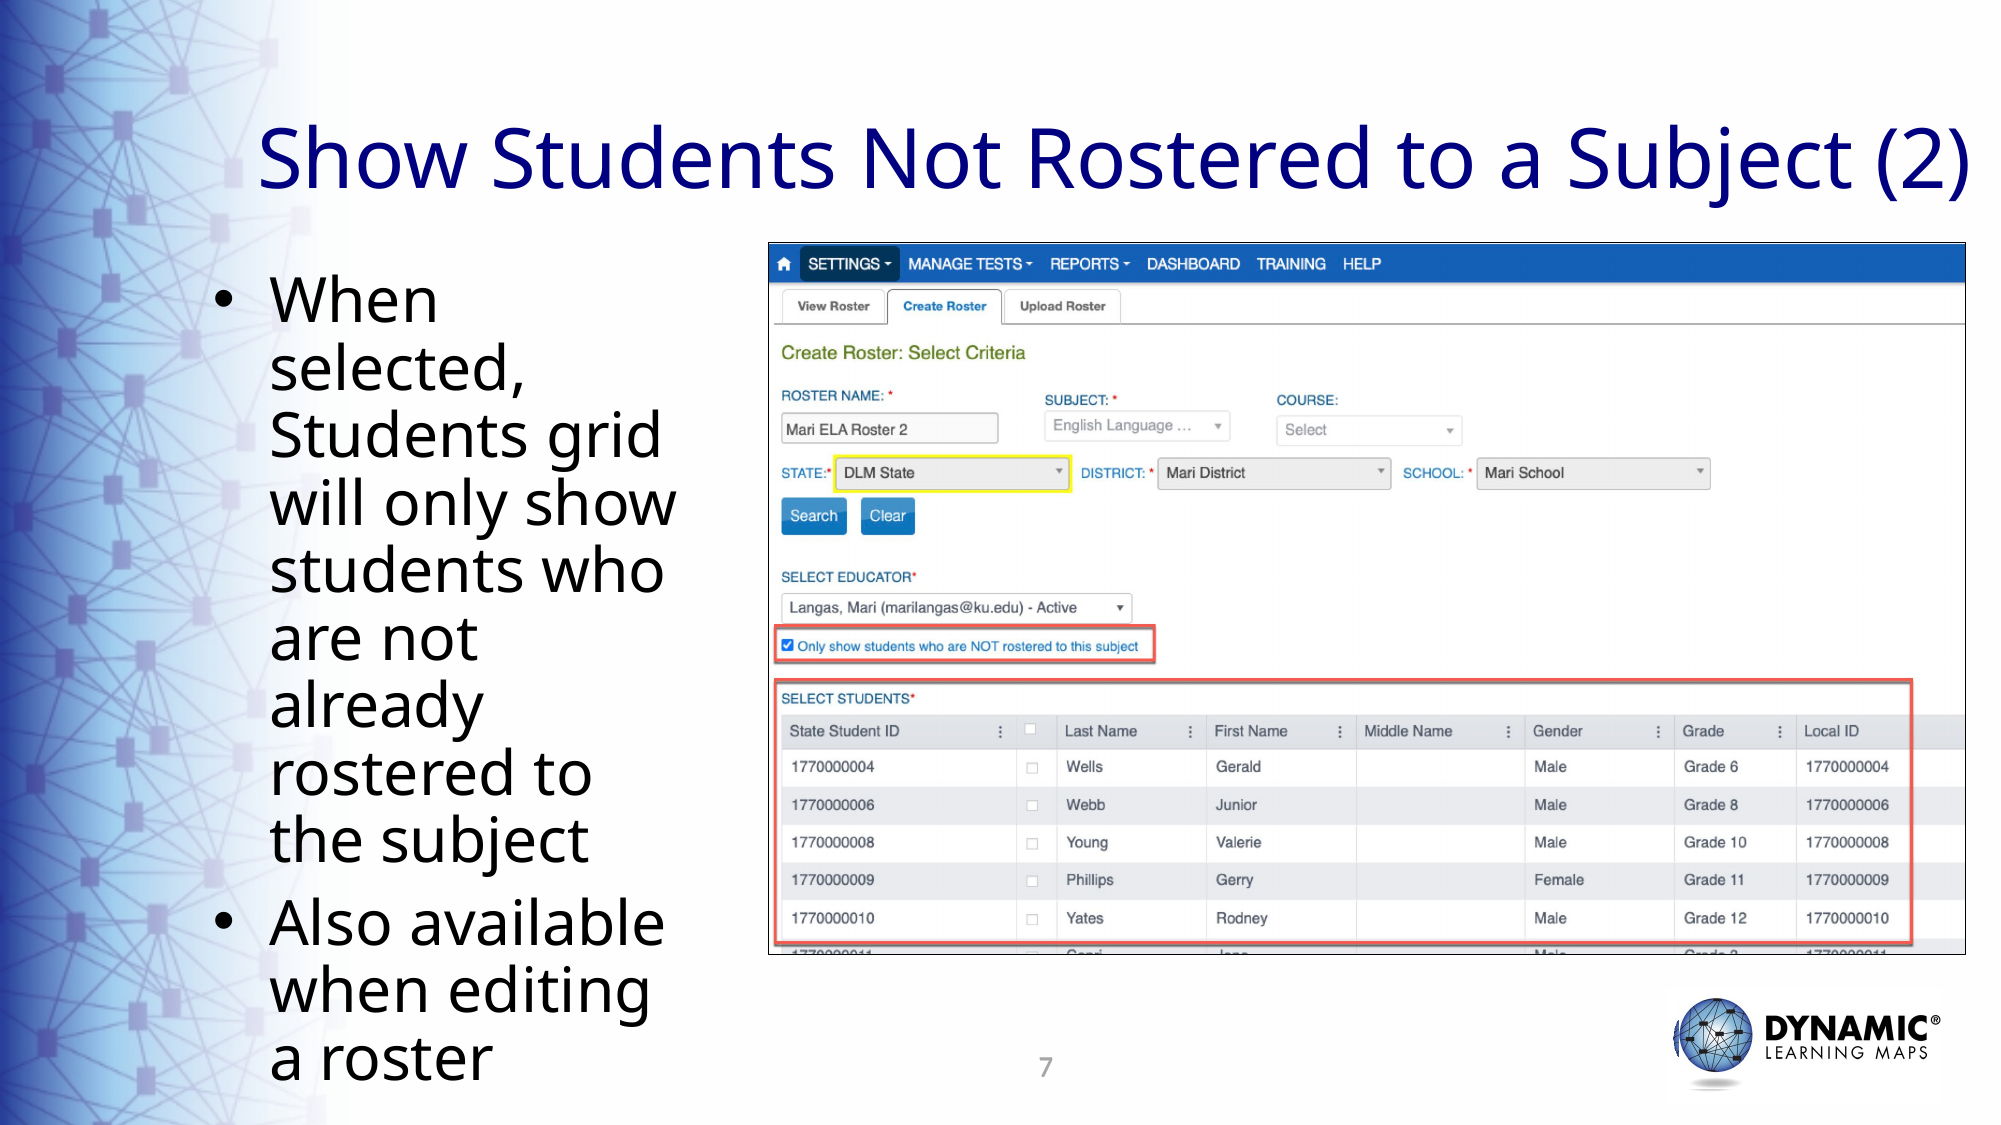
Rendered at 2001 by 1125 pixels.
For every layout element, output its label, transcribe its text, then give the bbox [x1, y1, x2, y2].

slide_number 7 [1024, 1051, 1069, 1125]
title Show Students Not Rostered to a Subject (2) [197, 9, 1998, 250]
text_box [767, 241, 1966, 955]
picture [0, 0, 2000, 1125]
text_box When selected, Students grid will only show students who are not already rostered to the subject Also available when editing a roster [210, 257, 705, 1093]
